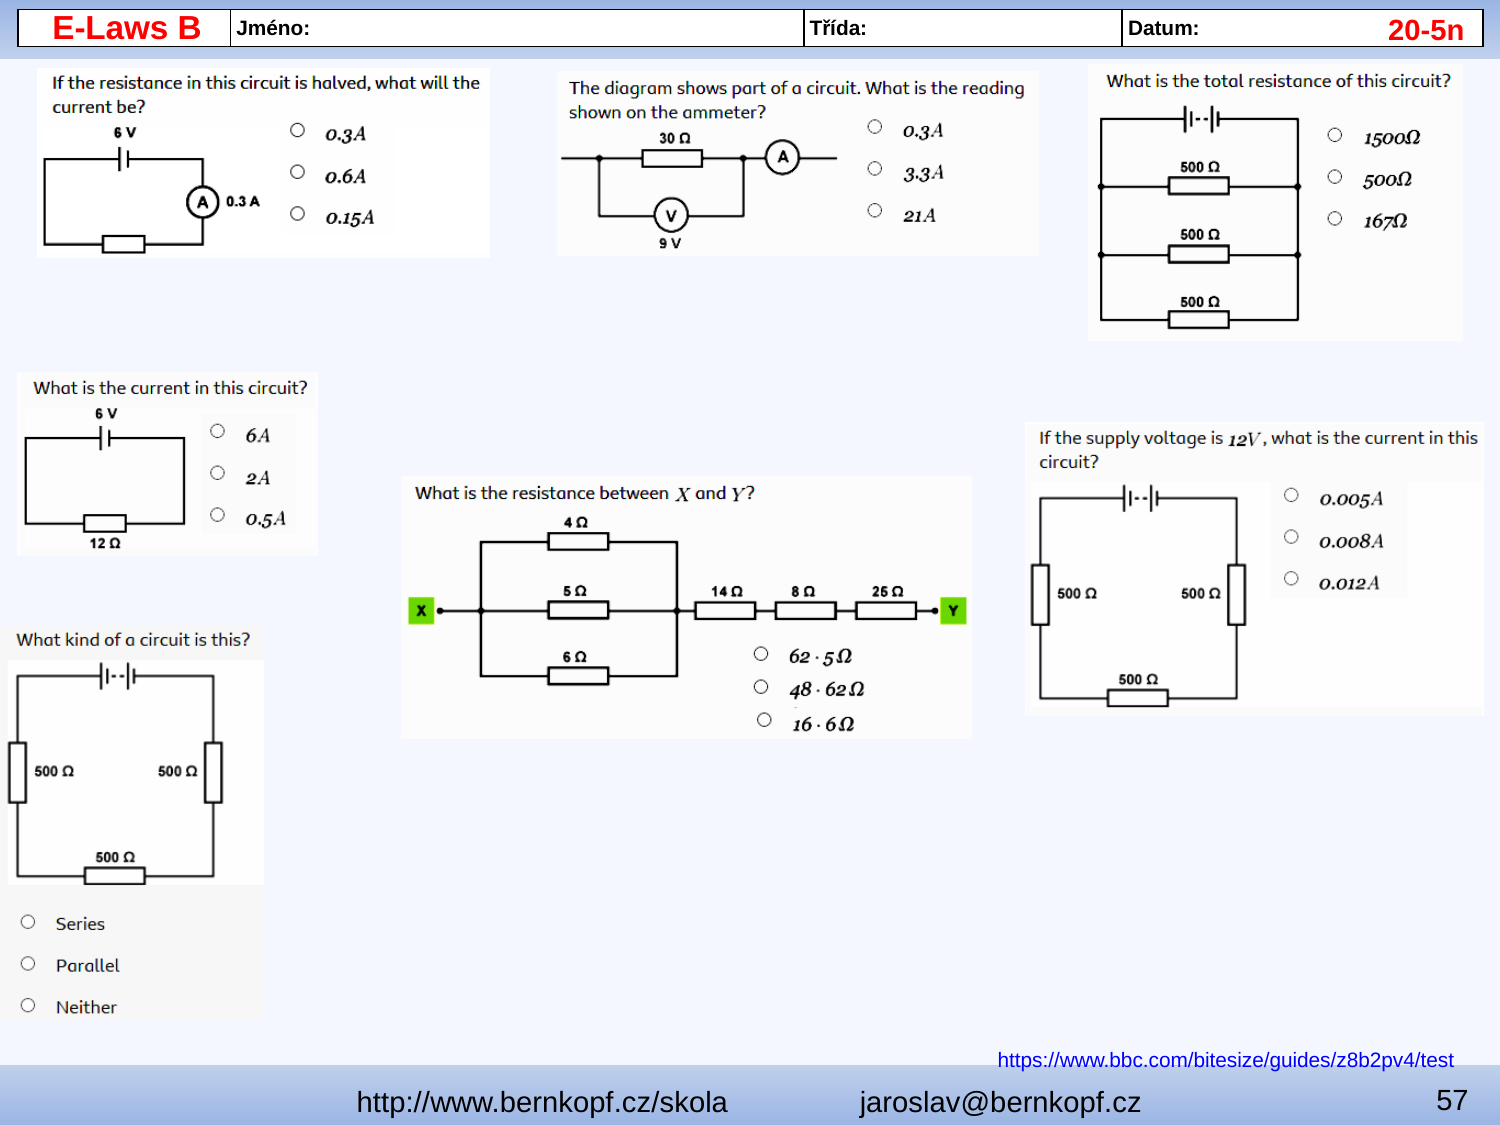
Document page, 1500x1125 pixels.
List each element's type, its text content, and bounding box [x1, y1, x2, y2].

text_box 20-5n [1373, 4, 1492, 54]
table_header Třída: [805, 10, 1121, 46]
table_header E-Laws B [19, 10, 230, 46]
slide_number 57 [1399, 1063, 1484, 1124]
picture [557, 71, 1039, 256]
picture [17, 372, 318, 556]
slide_number Electrical Laws [0, 0, 1500, 59]
picture [1025, 422, 1484, 717]
text_box https://www.bbc.com/bitesize/guides/z8b2pv4/test [983, 1039, 1477, 1080]
table_header Datum: [1123, 10, 1373, 46]
picture [1088, 64, 1463, 342]
footer http://www.bernkopf.cz/skola jaroslav@bernkopf.cz [0, 1065, 1500, 1125]
picture [37, 68, 491, 259]
table_header Jméno: [231, 10, 803, 46]
picture [401, 476, 973, 739]
picture [0, 625, 265, 1021]
